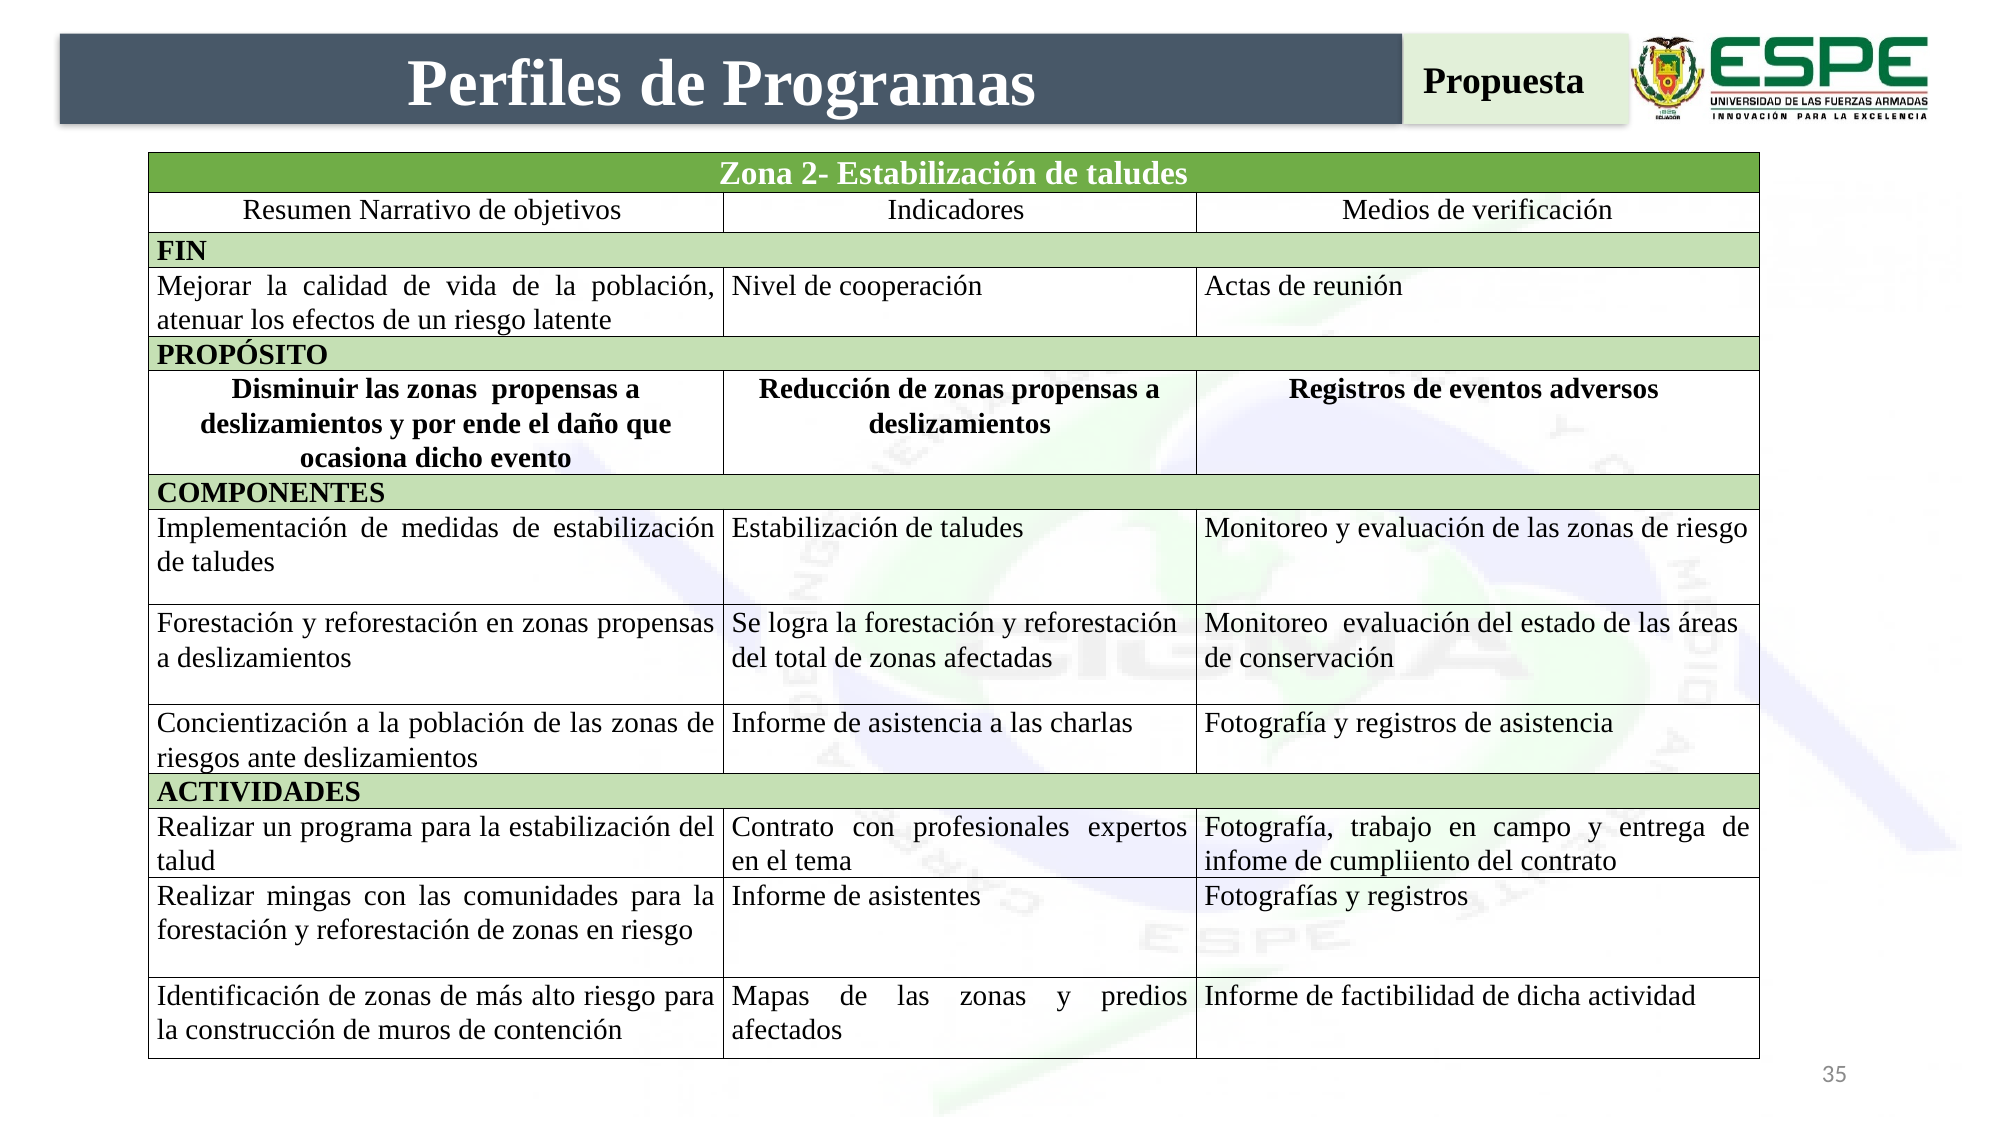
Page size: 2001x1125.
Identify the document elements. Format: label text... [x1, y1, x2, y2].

slide_number 35 [1412, 1042, 1863, 1103]
table_cell Realizar un programa para la estabilización del talud [149, 809, 723, 877]
table_cell Se logra la forestación y reforestación del total de zonas afectadas [724, 605, 1196, 704]
table_cell Indicadores [724, 193, 1196, 232]
table_cell Nivel de cooperación [724, 268, 1196, 336]
table_cell Fotografía y registros de asistencia [1197, 705, 1759, 773]
table_cell Fotografías y registros [1197, 878, 1759, 977]
table_cell Fotografía, trabajo en campo y entrega de infome de cumpliiento del contrato [1197, 809, 1759, 877]
table_cell Concientización a la población de las zonas de riesgos ante deslizamientos [149, 705, 723, 773]
table_cell Monitoreo y evaluación de las zonas de riesgo [1197, 510, 1759, 604]
table_cell Actas de reunión [1197, 268, 1759, 336]
table_cell Registros de eventos adversos [1197, 371, 1759, 474]
table_cell Disminuir las zonas propensas a deslizamientos y por ende el daño que ocasiona dicho evento [149, 371, 723, 474]
table_cell PROPÓSITO [149, 337, 1759, 370]
table_cell Implementación de medidas de estabilización de taludes [149, 510, 723, 604]
table_cell Reducción de zonas propensas a deslizamientos [724, 371, 1196, 474]
text_box Propuesta [1403, 33, 1629, 124]
table_cell Mapas de las zonas y predios afectados [724, 978, 1196, 1058]
table_cell Informe de factibilidad de dicha actividad [1197, 978, 1759, 1058]
table_cell Medios de verificación [1197, 193, 1759, 232]
table_cell Realizar mingas con las comunidades para la forestación y reforestación de zonas en riesgo [149, 878, 723, 977]
table_cell COMPONENTES [149, 475, 1759, 509]
table_header Zona 2- Estabilización de taludes [149, 153, 1759, 192]
table_cell Estabilización de taludes [724, 510, 1196, 604]
table_cell Monitoreo evaluación del estado de las áreas de conservación [1197, 605, 1759, 704]
table_cell Informe de asistentes [724, 878, 1196, 977]
text_box Perfiles de Programas [59, 33, 1403, 124]
table_cell ACTIVIDADES [149, 774, 1759, 808]
picture [1629, 33, 1930, 124]
table_cell Forestación y reforestación en zonas propensas a deslizamientos [149, 605, 723, 704]
table_cell Mejorar la calidad de vida de la población, atenuar los efectos de un riesgo latente [149, 268, 723, 336]
table_cell Informe de asistencia a las charlas [724, 705, 1196, 773]
table_cell FIN [149, 233, 1759, 267]
table_cell Contrato con profesionales expertos en el tema [724, 809, 1196, 877]
table_cell Resumen Narrativo de objetivos [149, 193, 723, 232]
table_cell Identificación de zonas de más alto riesgo para la construcción de muros de contención [149, 978, 723, 1058]
